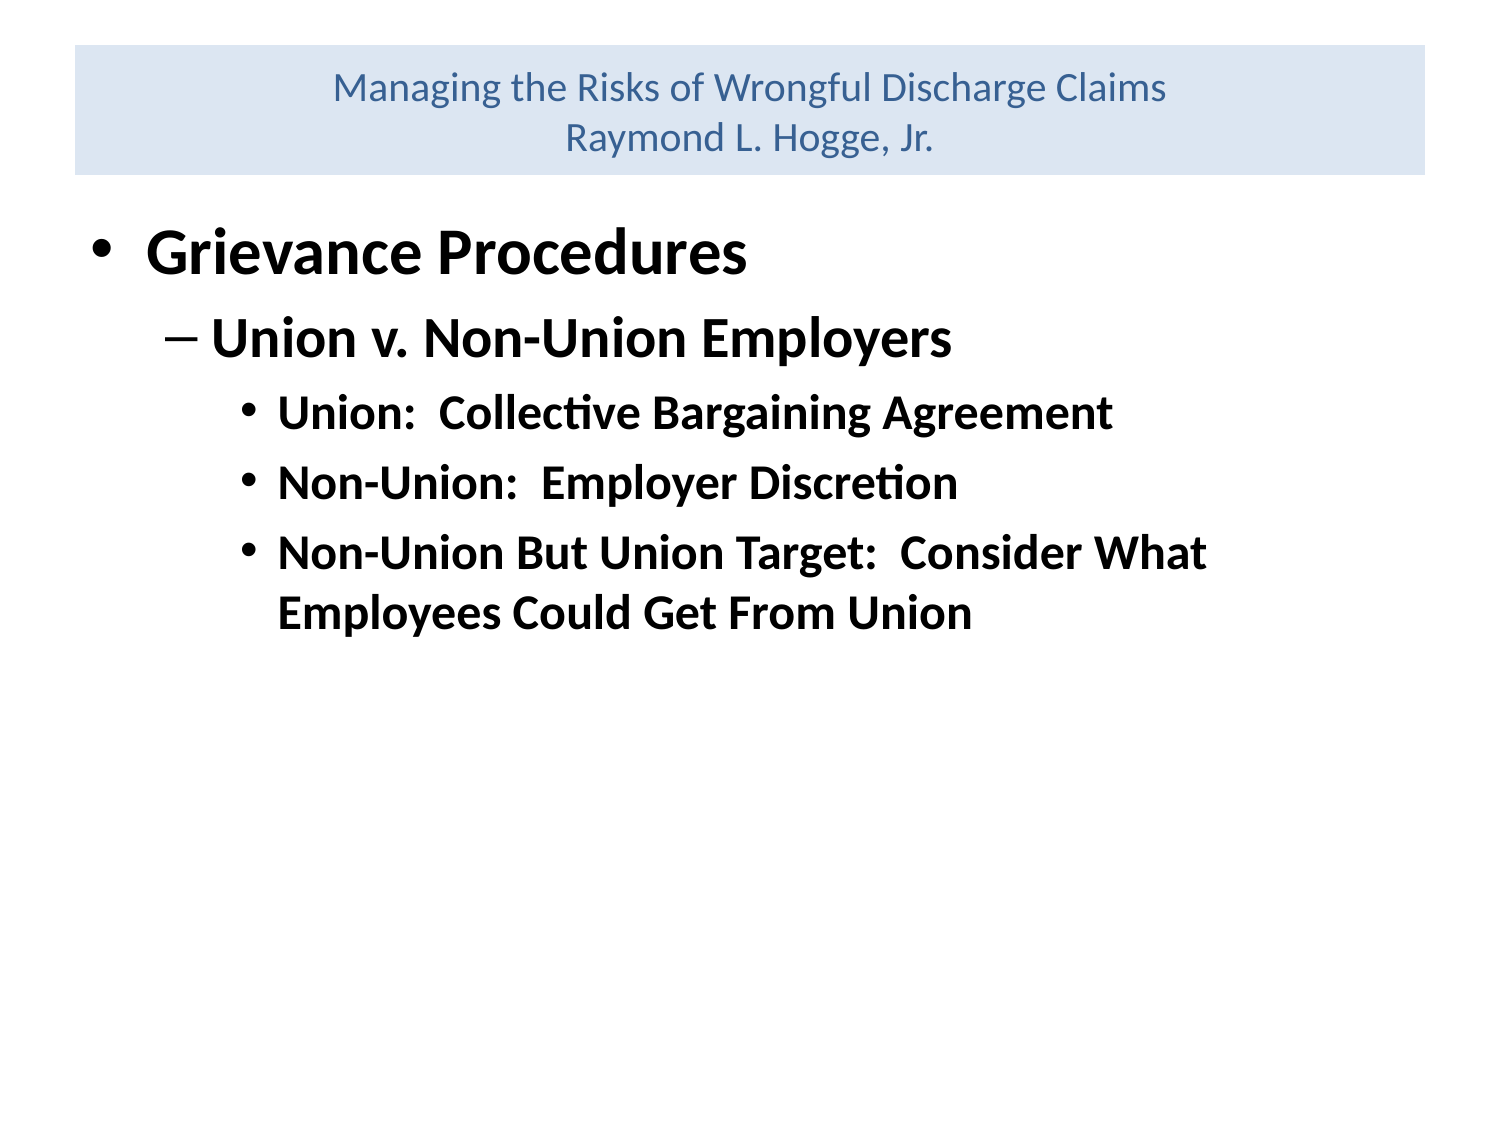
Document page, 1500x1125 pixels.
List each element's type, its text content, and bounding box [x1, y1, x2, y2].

title Managing the Risks of Wrongful Discharge Claims Raymond L. Hogge, Jr. [75, 45, 1425, 175]
list Grievance Procedures Union v. Non-Union Employers Union: Collective Bargaining Agreement Non-Union: Employer Discretion Non-Union But Union Target: Consider What Employees Could Get From Union [75, 200, 1425, 1005]
